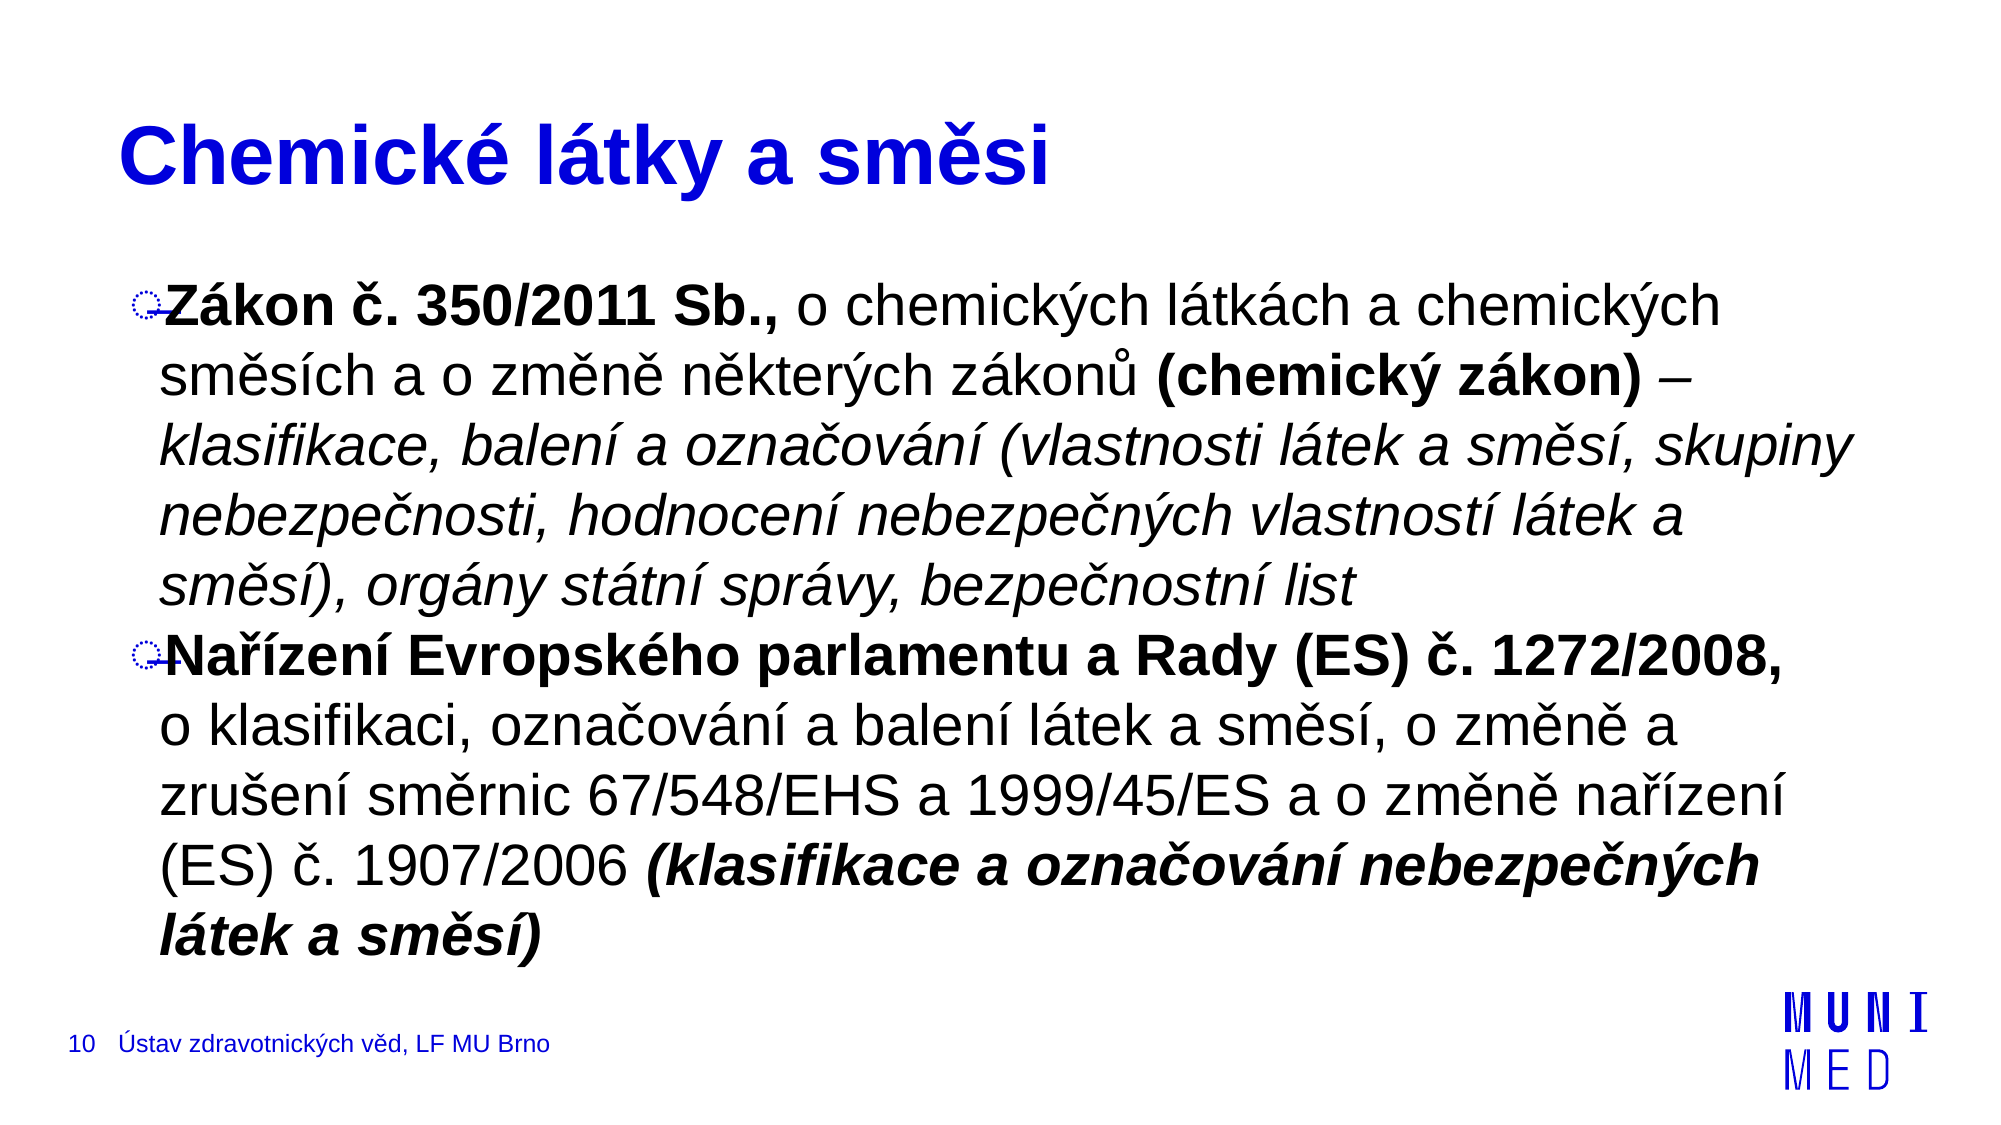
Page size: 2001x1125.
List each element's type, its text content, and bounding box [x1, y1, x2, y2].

slide_number 10 [67, 1021, 110, 1063]
footer Ústav zdravotnických věd, LF MU Brno [118, 1021, 1418, 1063]
title Chemické látky a směsi [118, 118, 1883, 193]
list Zákon č. 350/2011 Sb., o chemických látkách a chemických směsích a o změně některých zákonů (chemický zákon) – klasifikace, balení a označování (vlastnosti látek a směsí, skupiny nebezpečnosti, hodnocení nebezpečných vlastností látek a směsí), orgány státní správy, bezpečnostní list Nařízení Evropského parlamentu a Rady (ES) č. 1272/2008, o klasifikaci, označování a balení látek a směsí, o změně a zrušení směrnic 67/548/EHS a 1999/45/ES a o změně nařízení (ES) č. 1907/2006 (klasifikace a označování nebezpečných látek a směsí) [118, 267, 1883, 947]
